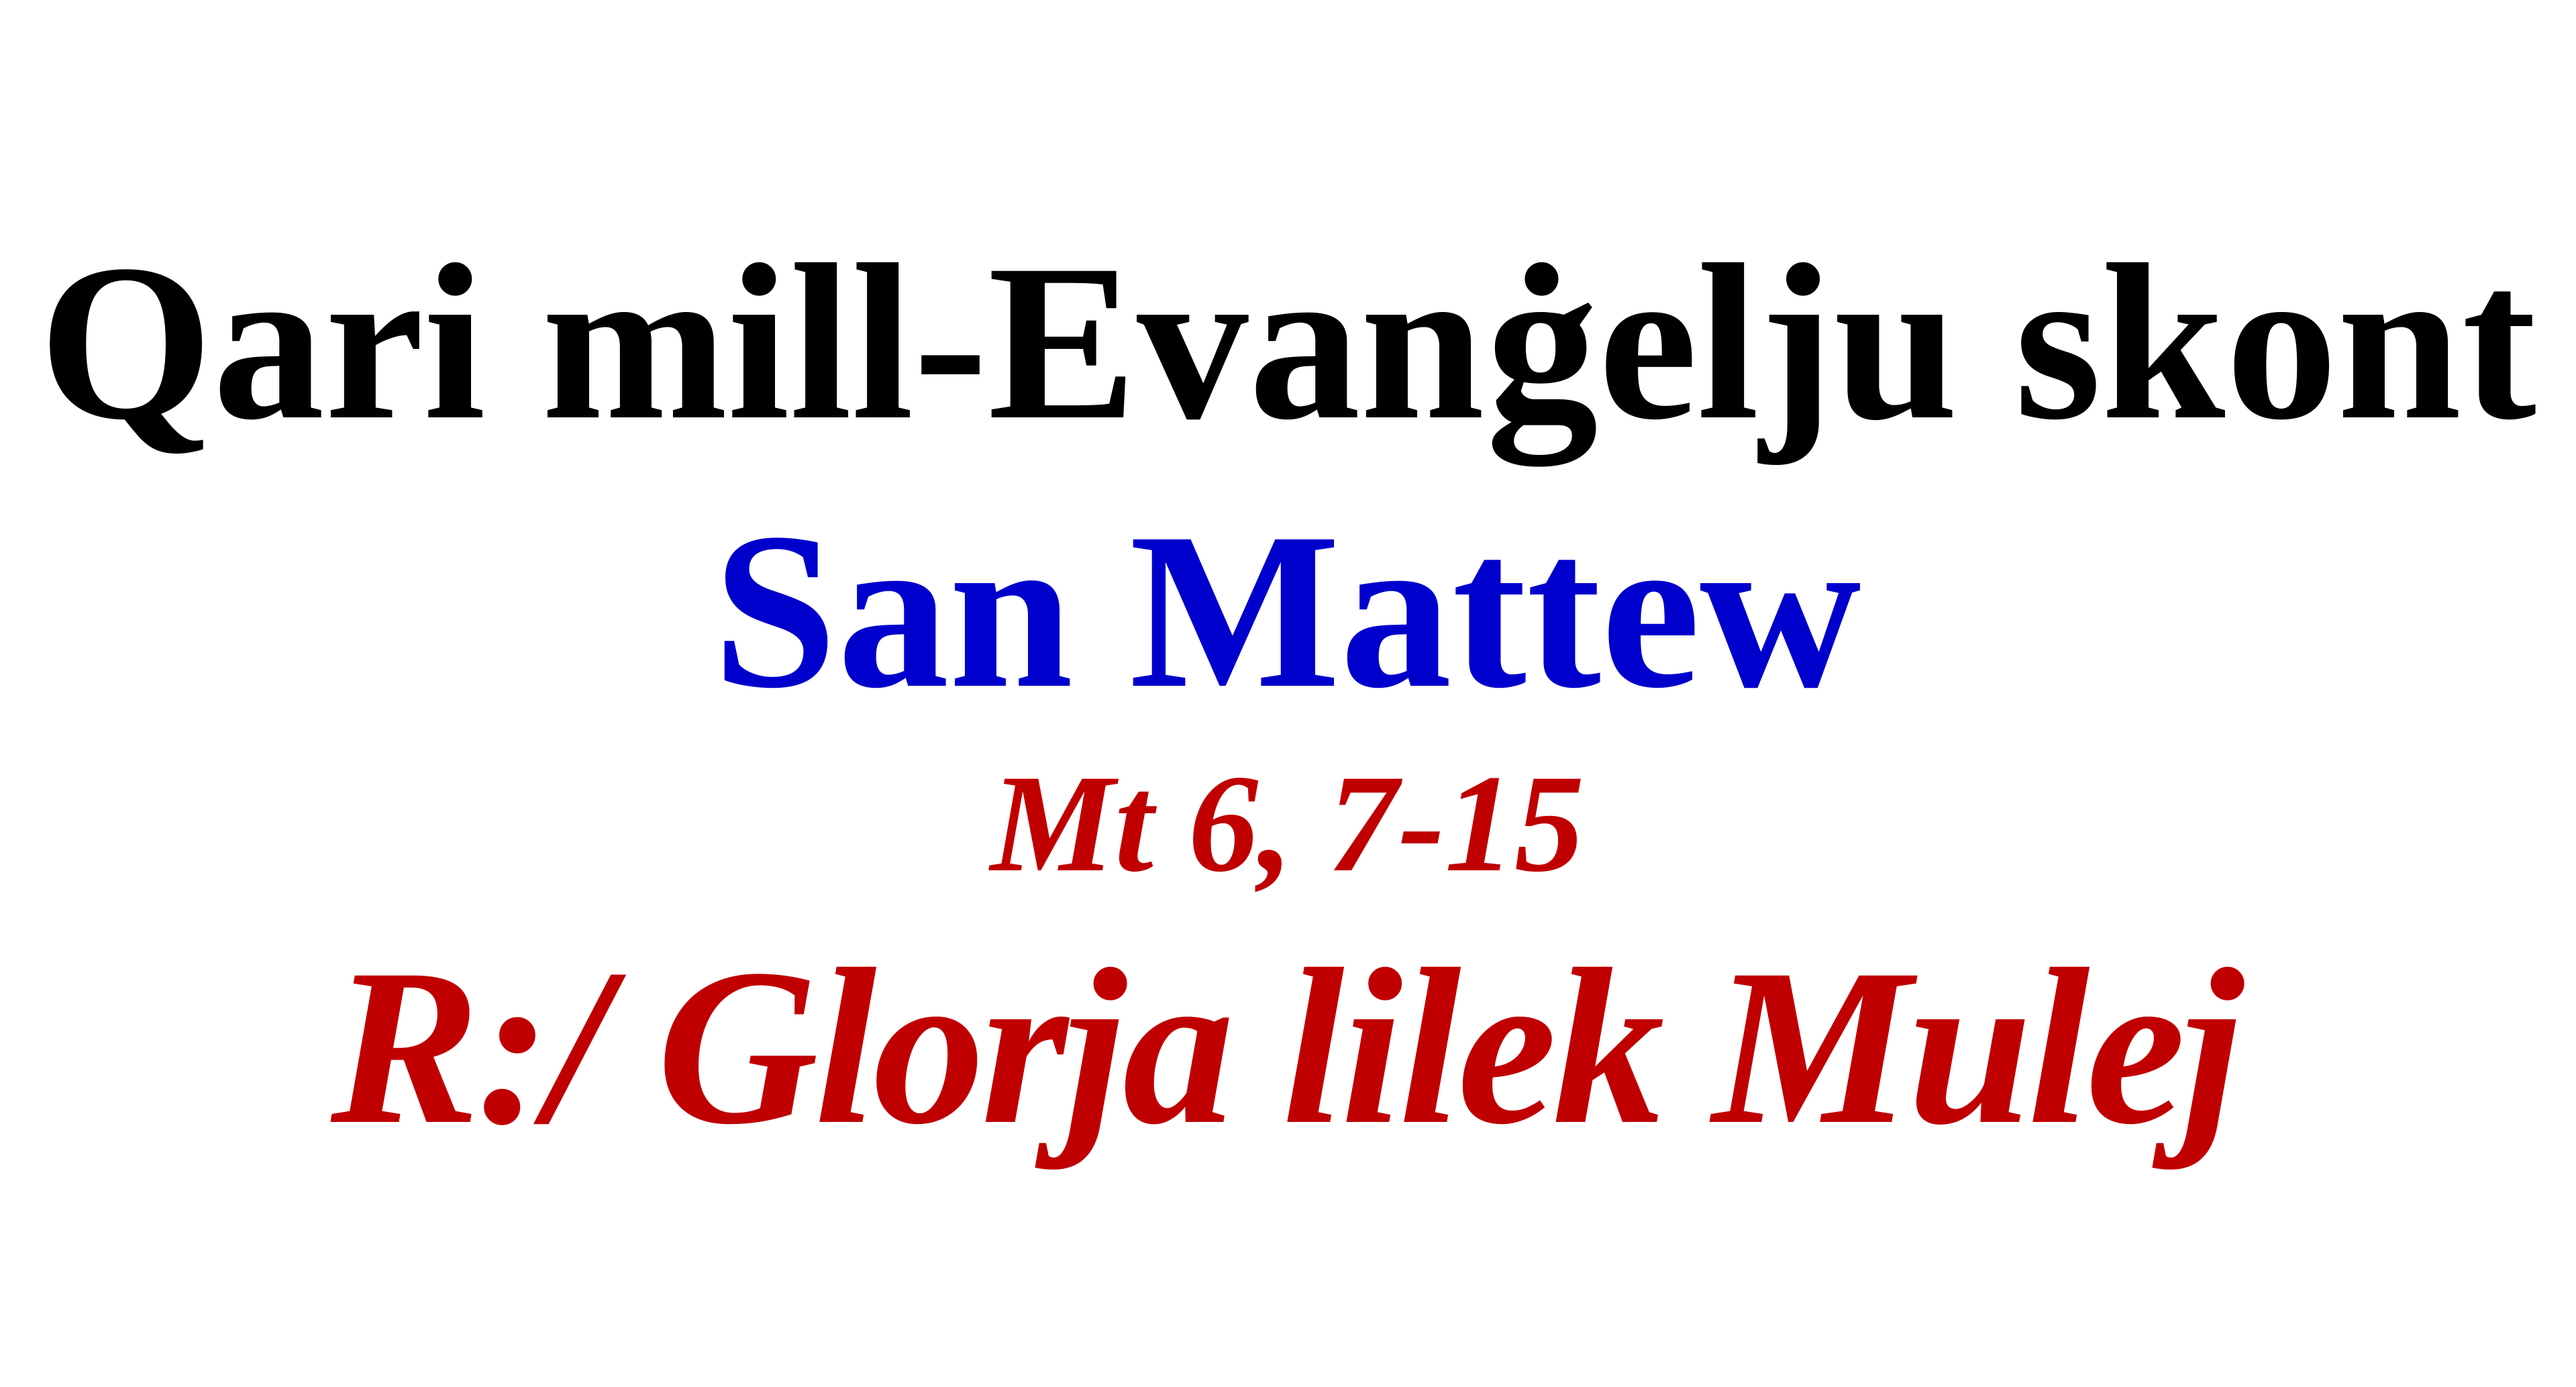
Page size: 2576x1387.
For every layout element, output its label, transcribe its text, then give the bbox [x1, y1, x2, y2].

list Qari mill-Evanġelju skont San Mattew Mt 6, 7-15 R:/ Glorja lilek Mulej [0, 185, 2576, 1202]
